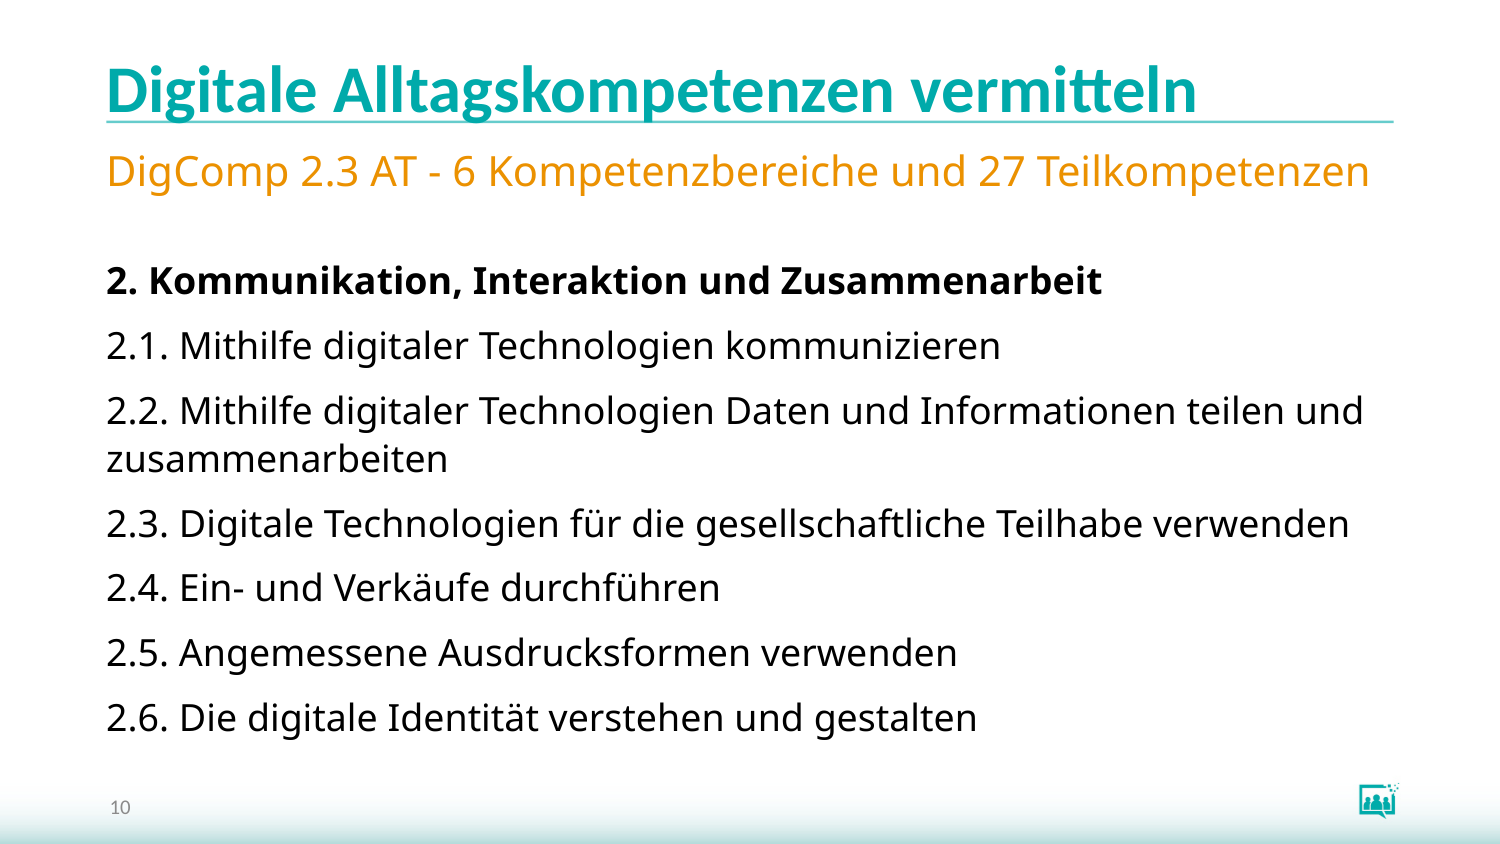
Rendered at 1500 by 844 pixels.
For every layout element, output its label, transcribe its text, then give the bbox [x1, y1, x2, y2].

list DigComp 2.3 AT - 6 Kompetenzbereiche und 27 Teilkompetenzen [106, 144, 1394, 195]
title Digitale Alltagskompetenzen vermitteln [106, 55, 1394, 128]
slide_number 10 [109, 783, 242, 829]
picture [0, 0, 1500, 844]
list 2. Kommunikation, Interaktion und Zusammenarbeit 2.1. Mithilfe digitaler Technologien kommunizieren 2.2. Mithilfe digitaler Technologien Daten und Informationen teilen und zusammenarbeiten 2.3. Digitale Technologien für die gesellschaftliche Teilhabe verwenden 2.4. Ein- und Verkäufe durchführen 2.5. Angemessene Ausdrucksformen verwenden 2.6. Die digitale Identität verstehen und gestalten [106, 253, 1394, 703]
